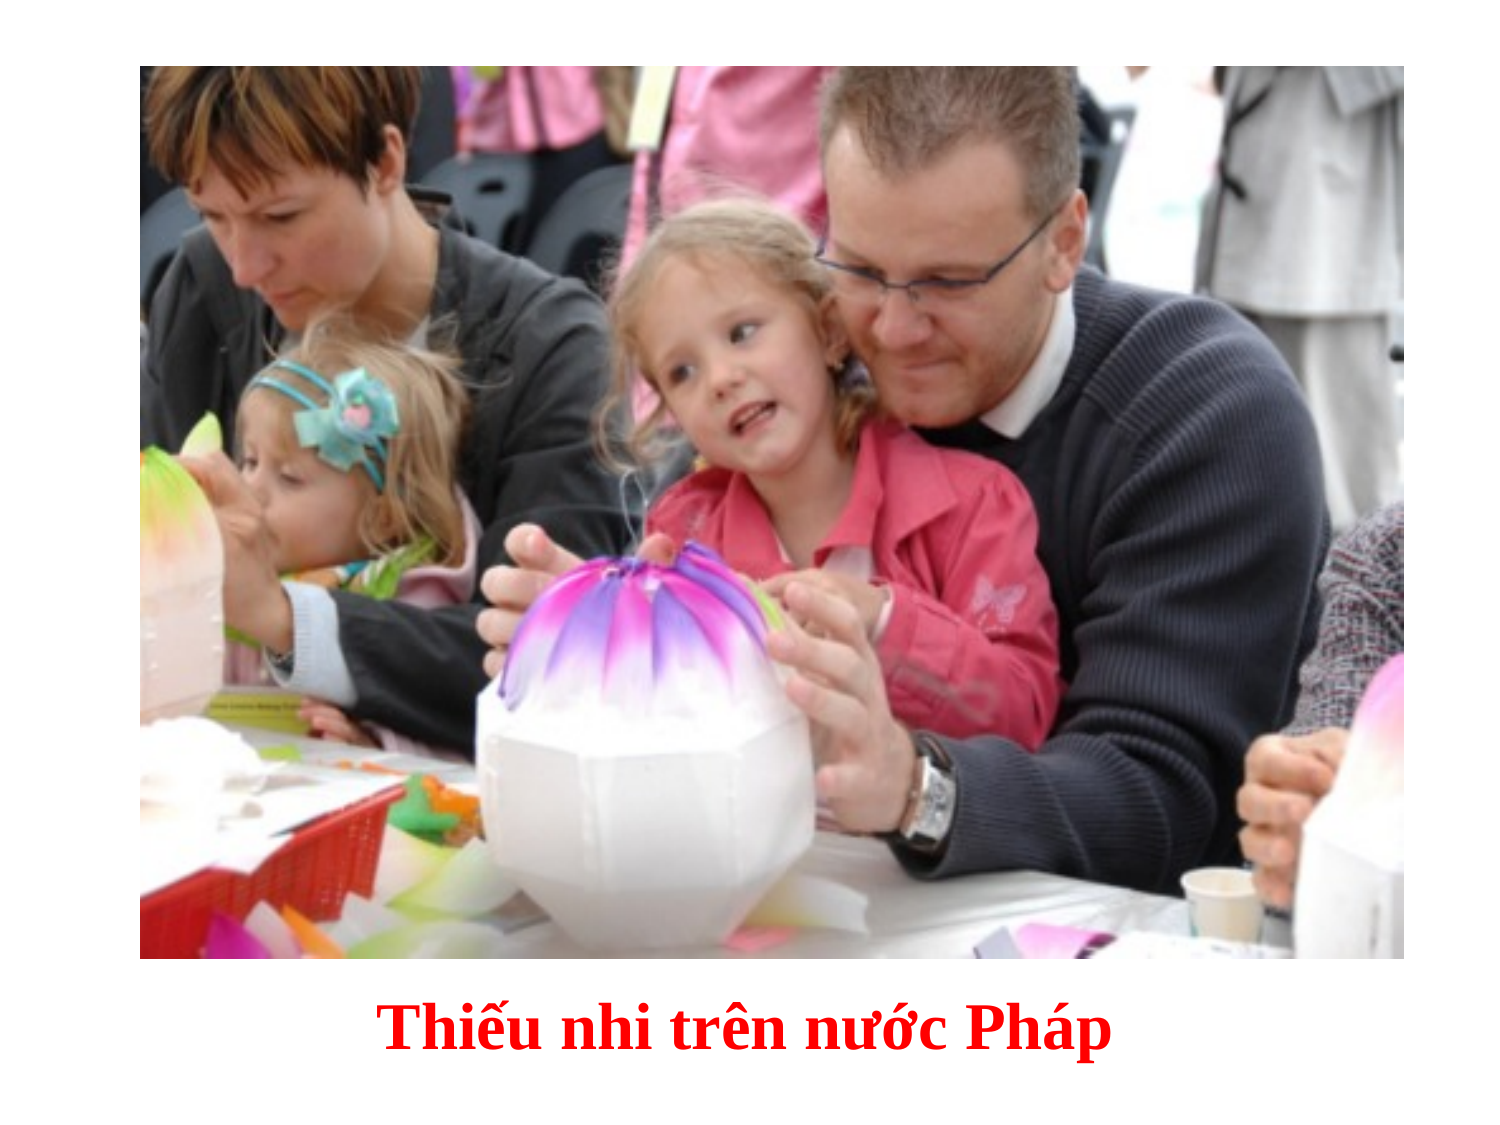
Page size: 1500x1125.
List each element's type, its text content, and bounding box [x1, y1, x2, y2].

picture [140, 66, 1404, 959]
text_box Thiếu nhi trên nước Pháp [348, 975, 1258, 1070]
